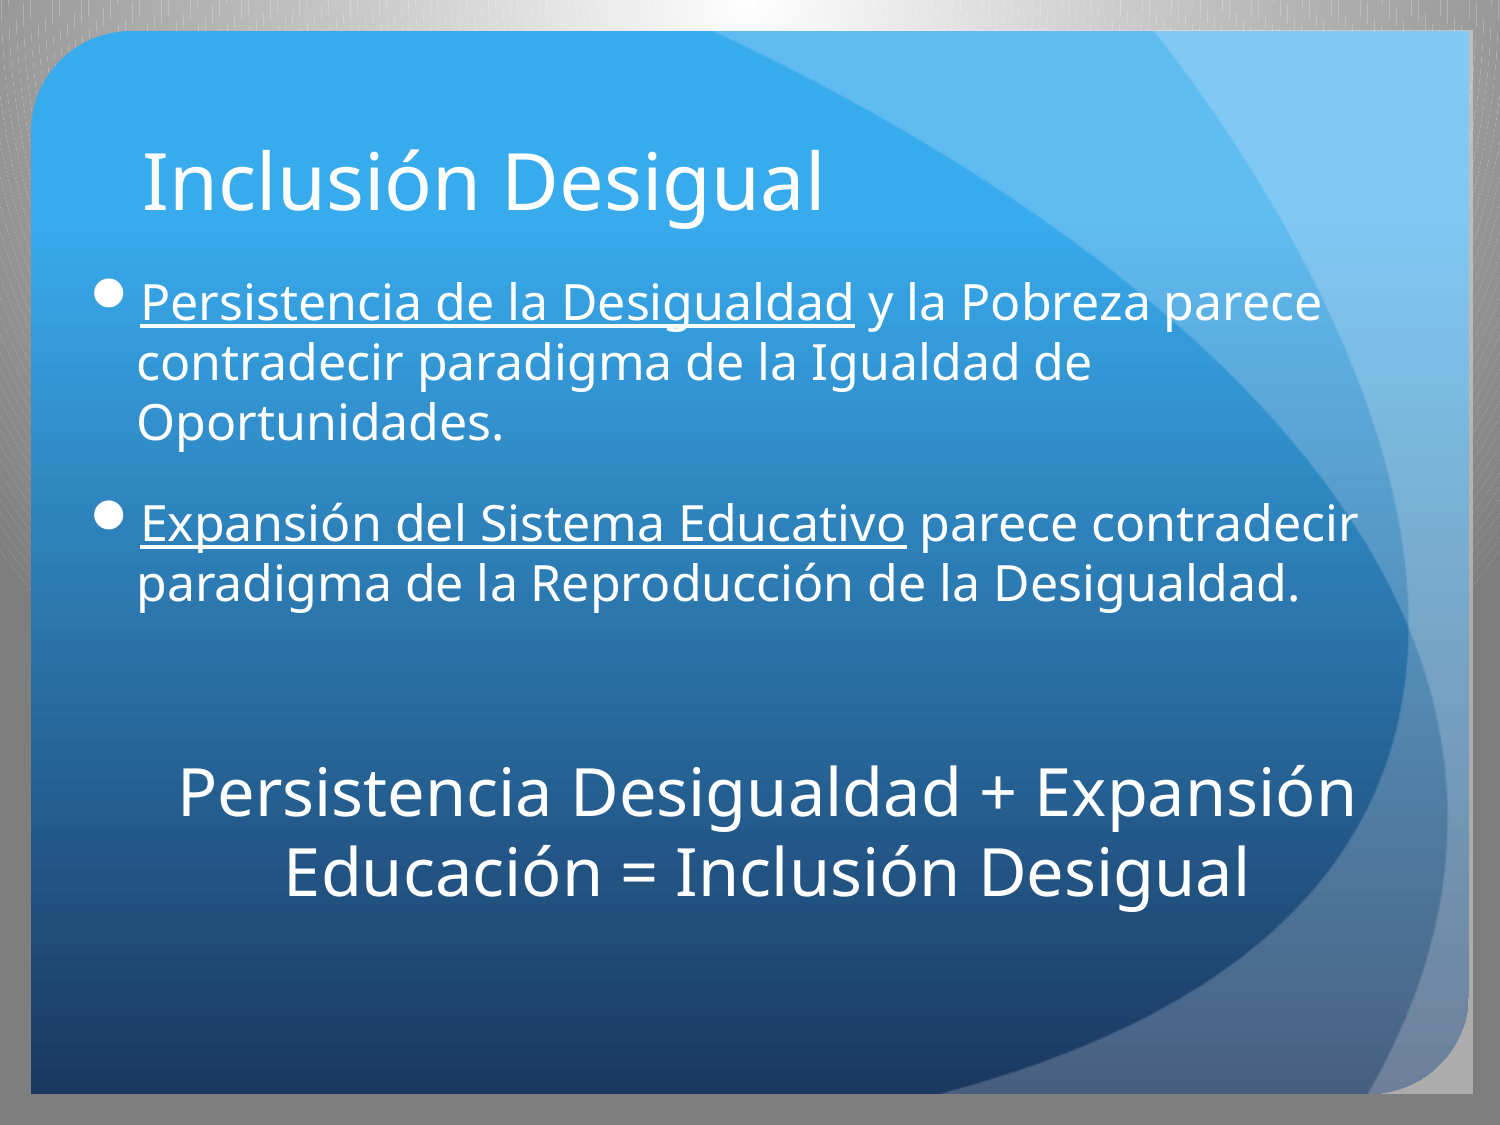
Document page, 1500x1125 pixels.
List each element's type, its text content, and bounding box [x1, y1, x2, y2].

title Inclusión Desigual [127, 62, 1372, 234]
picture [24, 30, 1473, 1094]
list Persistencia de la Desigualdad y la Pobreza parece contradecir paradigma de la Igualdad de Oportunidades. Expansión del Sistema Educativo parece contradecir paradigma de la Reproducción de la Desigualdad. Persistencia Desigualdad + Expansión Educación = Inclusión Desigual [75, 262, 1461, 1005]
